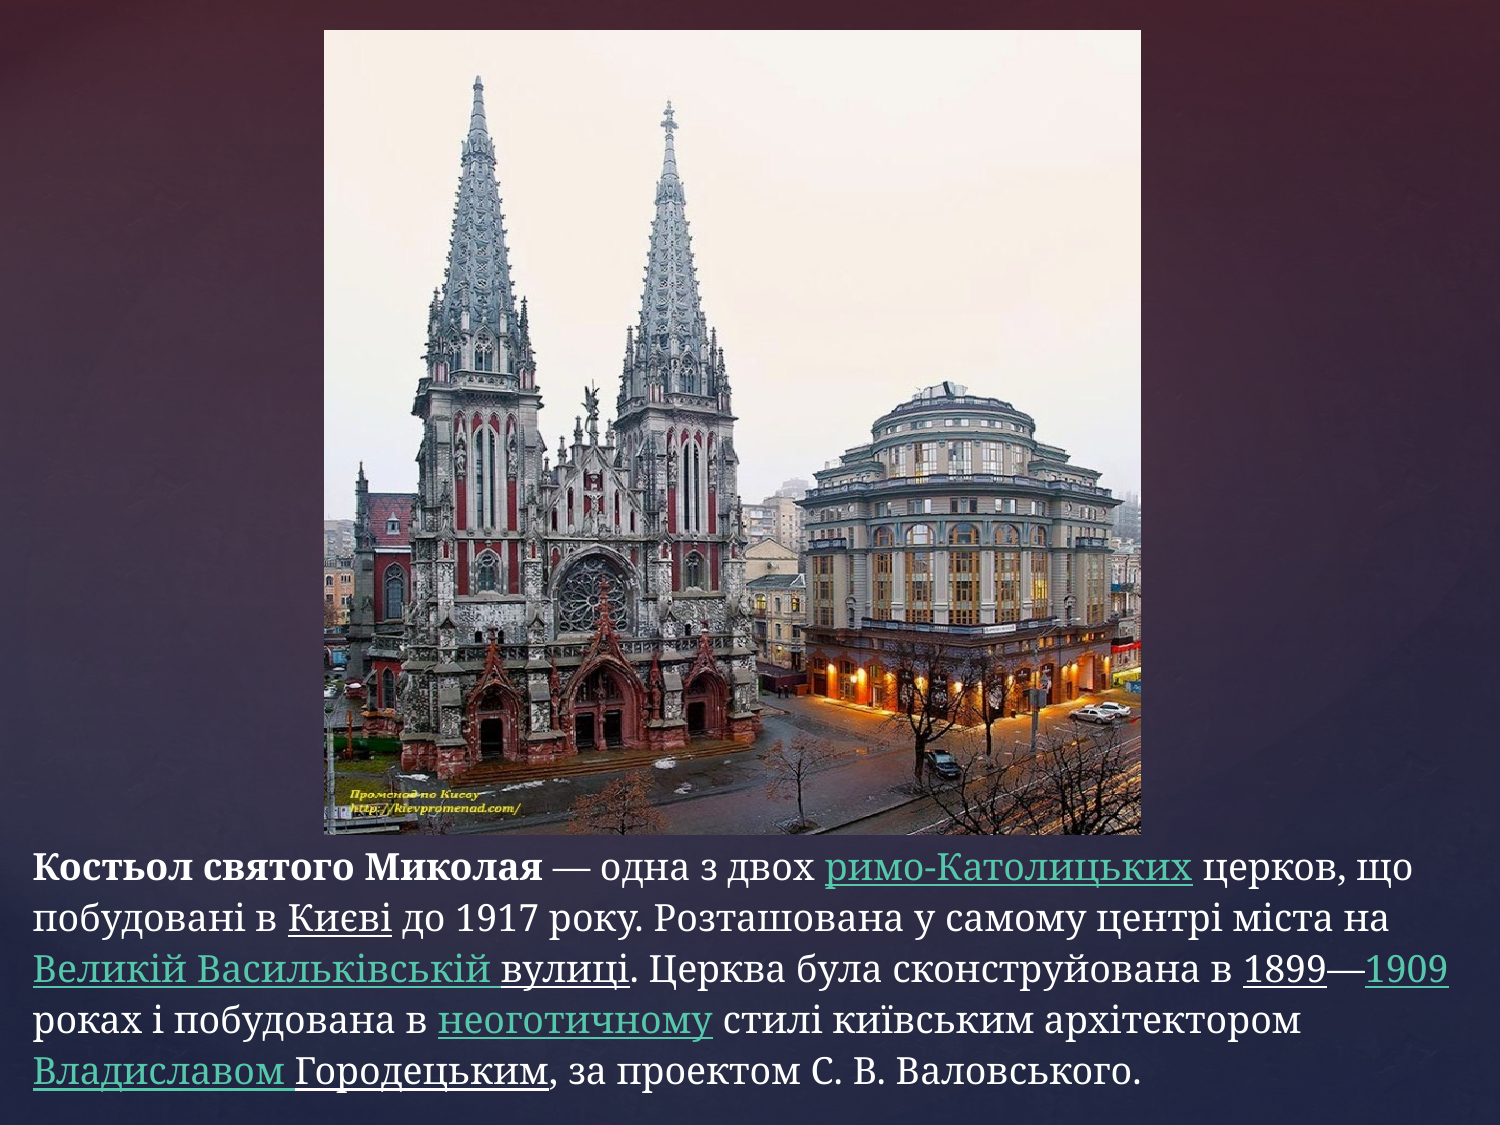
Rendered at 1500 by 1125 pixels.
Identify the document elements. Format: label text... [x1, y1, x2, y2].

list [324, 30, 1142, 835]
title Костьол святого Миколая — одна з двох римо-Католицьких церков, що побудовані в Києві до 1917 року. Розташована у самому центрі міста на Великій Васильківській вулиці. Церква була сконструйована в 1899—1909 роках і побудована в неоготичному стилі київським архітектором Владиславом Городецьким, за проектом С. В. Валовського. [17, 857, 1483, 1106]
